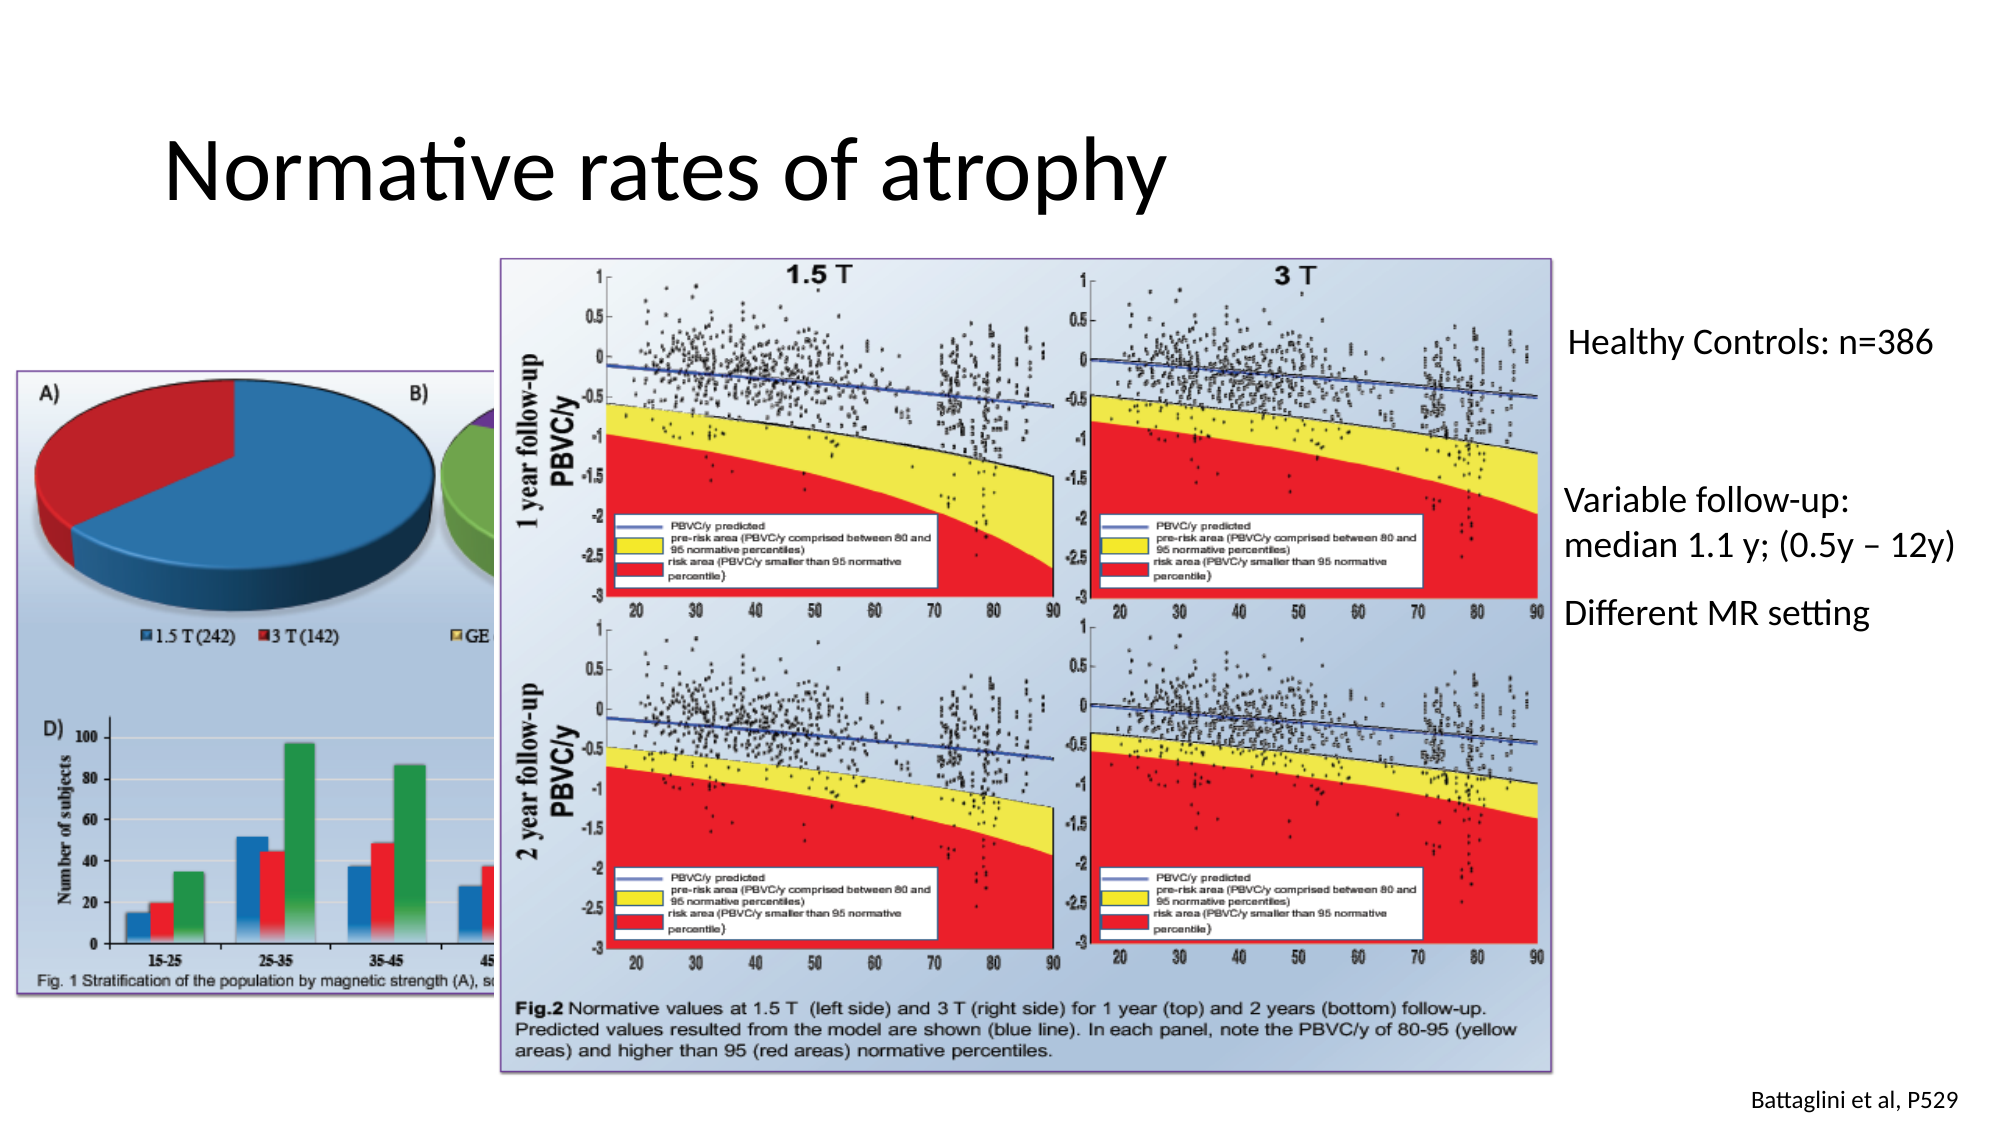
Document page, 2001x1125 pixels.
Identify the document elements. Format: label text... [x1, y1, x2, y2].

text_box Variable follow-up: median 1.1 y; (0.5y – 12y) [1563, 467, 1980, 573]
text_box Different MR setting [1563, 580, 1886, 641]
picture [0, 249, 1563, 1100]
text_box Battaglini et al, P529 [1736, 1076, 1975, 1122]
text_box Normative rates of atrophy [149, 101, 1185, 226]
text_box Healthy Controls: n=386 [1563, 309, 1950, 370]
